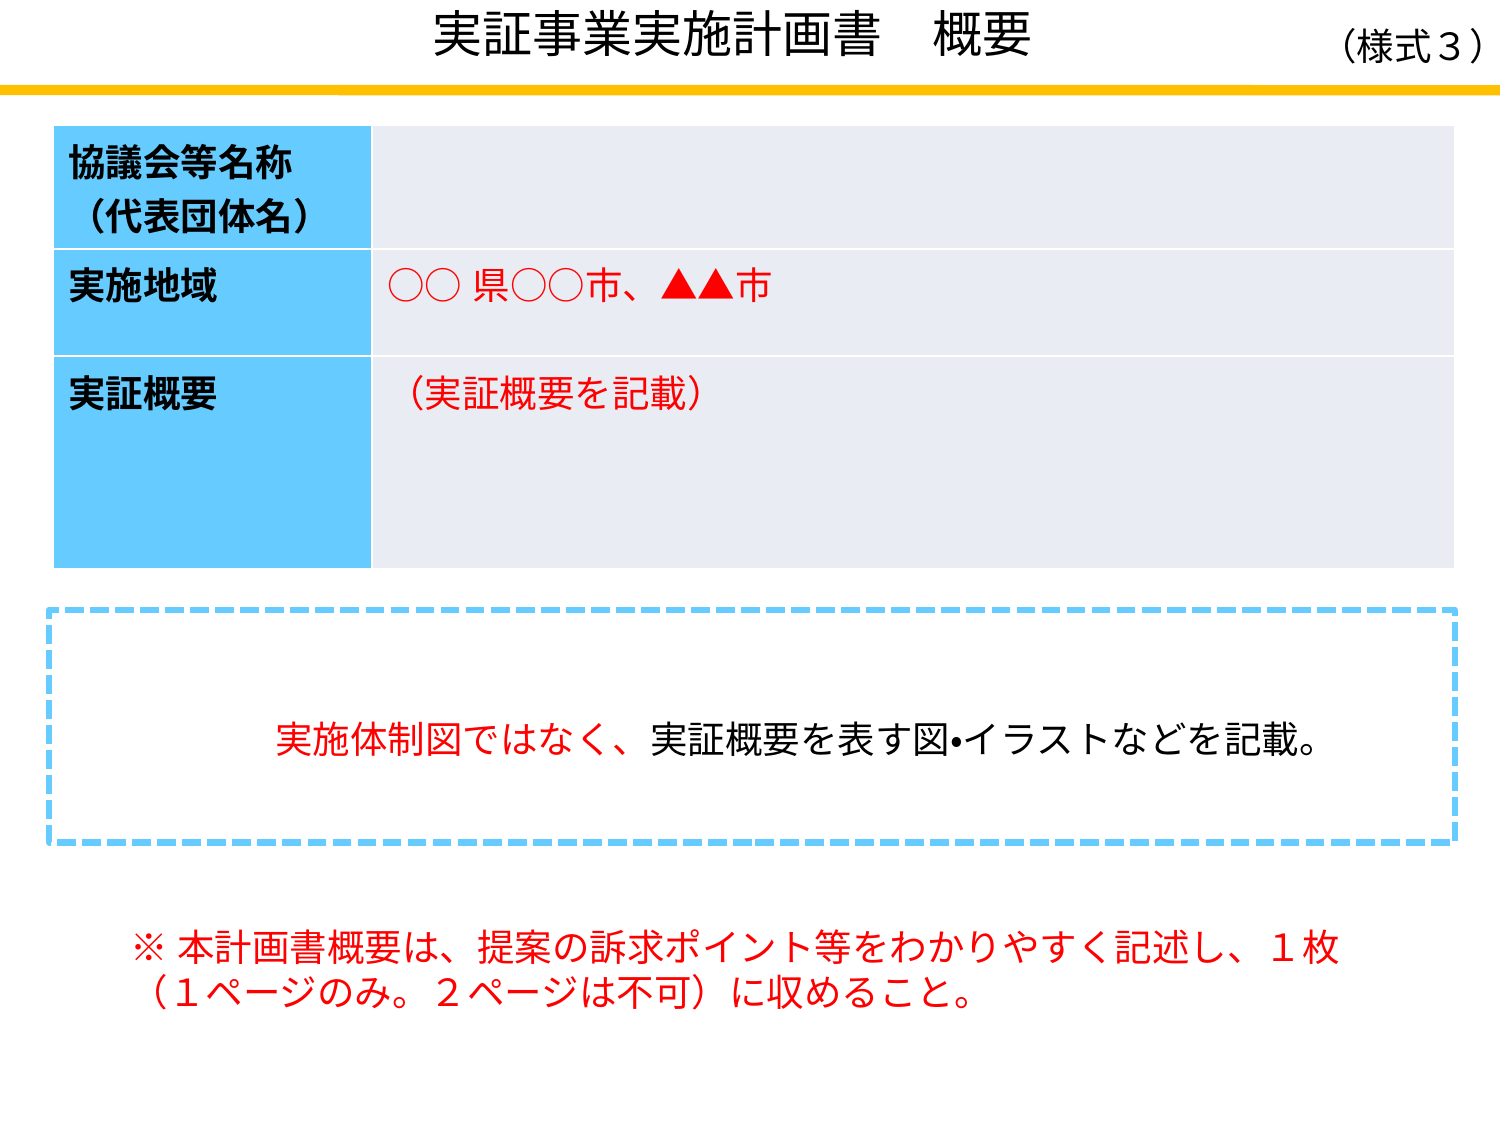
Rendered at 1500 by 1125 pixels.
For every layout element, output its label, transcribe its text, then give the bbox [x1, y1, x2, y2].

text_box ※本計画書概要は、提案の訴求ポイント等をわかりやすく記述し、１枚（１ページのみ。２ページは不可）に収めること。 [115, 916, 1388, 1022]
table_header 協議会等名称 （代表団体名） [54, 126, 371, 248]
text_box 実証事業実施計画書 概要 [147, 0, 1317, 72]
table_cell 実施地域 [54, 250, 371, 355]
table_cell ○○県○○市、▲▲市 [373, 250, 1454, 355]
text_box [47, 608, 1457, 845]
text_box （様式３） [1304, 16, 1500, 76]
table_cell 実証概要 [54, 357, 371, 568]
table_header [373, 126, 1454, 248]
text_box 実施体制図ではなく、実証概要を表す図・イラストなどを記載。 [260, 708, 1352, 769]
table_cell （実証概要を記載） [373, 357, 1454, 568]
